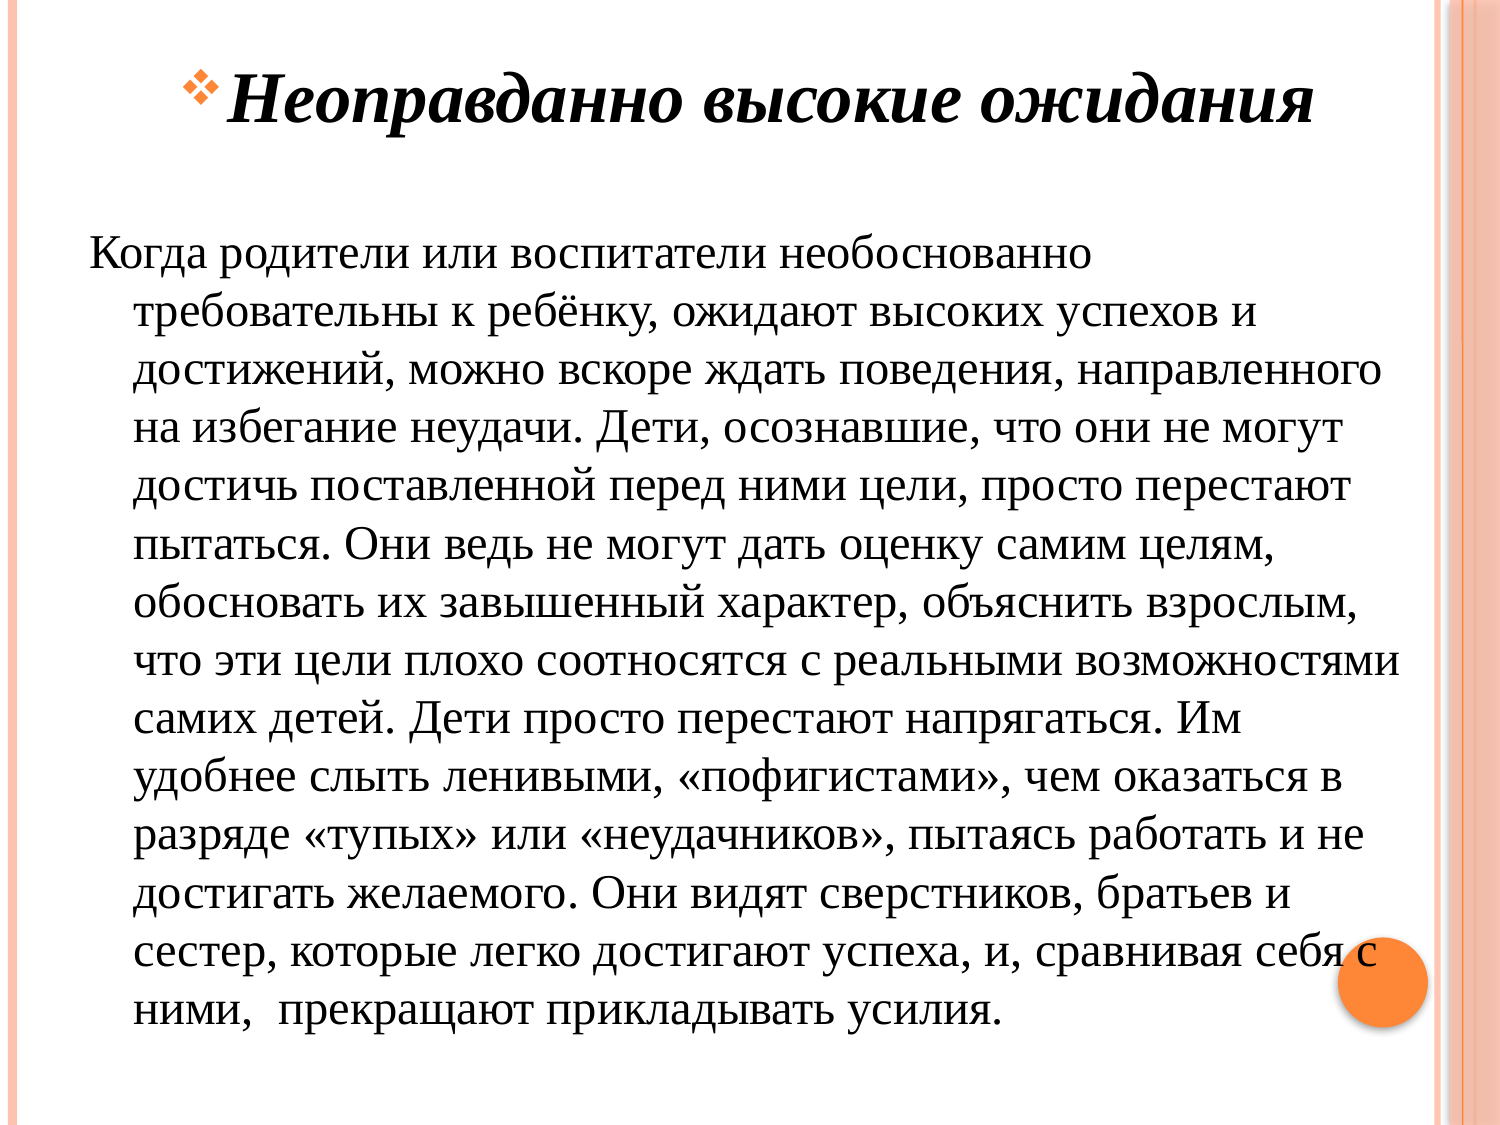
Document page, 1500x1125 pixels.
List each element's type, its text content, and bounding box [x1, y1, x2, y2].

list Неоправданно высокие ожидания Когда родители или воспитатели необоснованно требовательны к ребёнку, ожидают высоких успехов и достижений, можно вскоре ждать поведения, направленного на избегание неудачи. Дети, осознавшие, что они не могут достичь поставленной перед ними цели, просто перестают пытаться. Они ведь не могут дать оценку самим целям, обосновать их завышенный характер, объяснить взрослым, что эти цели плохо соотносятся с реальными возможностями самих детей. Дети просто перестают напрягаться. Им удобнее слыть ленивыми, «пофигистами», чем оказаться в разряде «тупых» или «неудачников», пытаясь работать и не достигать желаемого. Они видят сверстников, братьев и сестер, которые легко достигают успеха, и, сравнивая себя с ними, прекращают прикладывать усилия. [75, 42, 1425, 1071]
